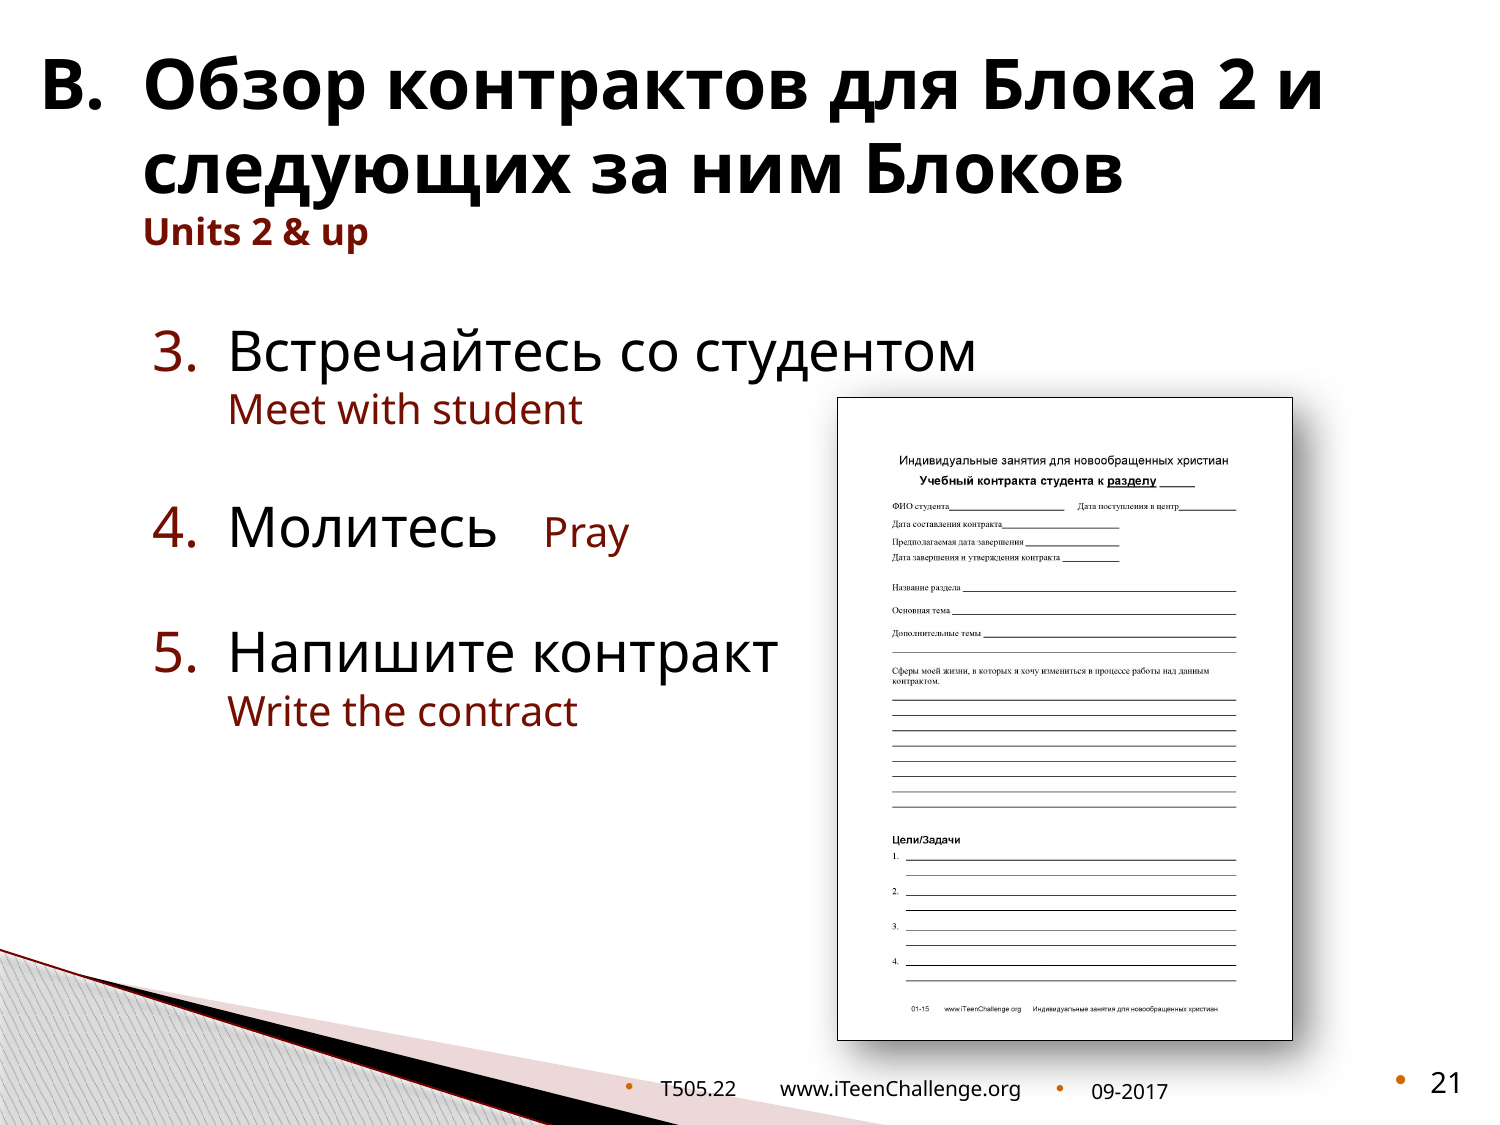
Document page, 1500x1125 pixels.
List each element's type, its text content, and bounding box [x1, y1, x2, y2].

picture [837, 396, 1293, 1040]
slide_number 21 [1362, 1051, 1479, 1112]
title B. Обзор контрактов для Блока 2 и следующих за ним Блоков Units 2 & up [24, 29, 1375, 263]
footer T505.22 www.iTeenChallenge.org [412, 1051, 1042, 1112]
slide_number 09-2017 [1042, 1051, 1356, 1112]
list 3. Встречайтесь со студентом Meet with student 4. Молитесь Pray 5. Напишите контракт Write the contract [137, 307, 1425, 1050]
